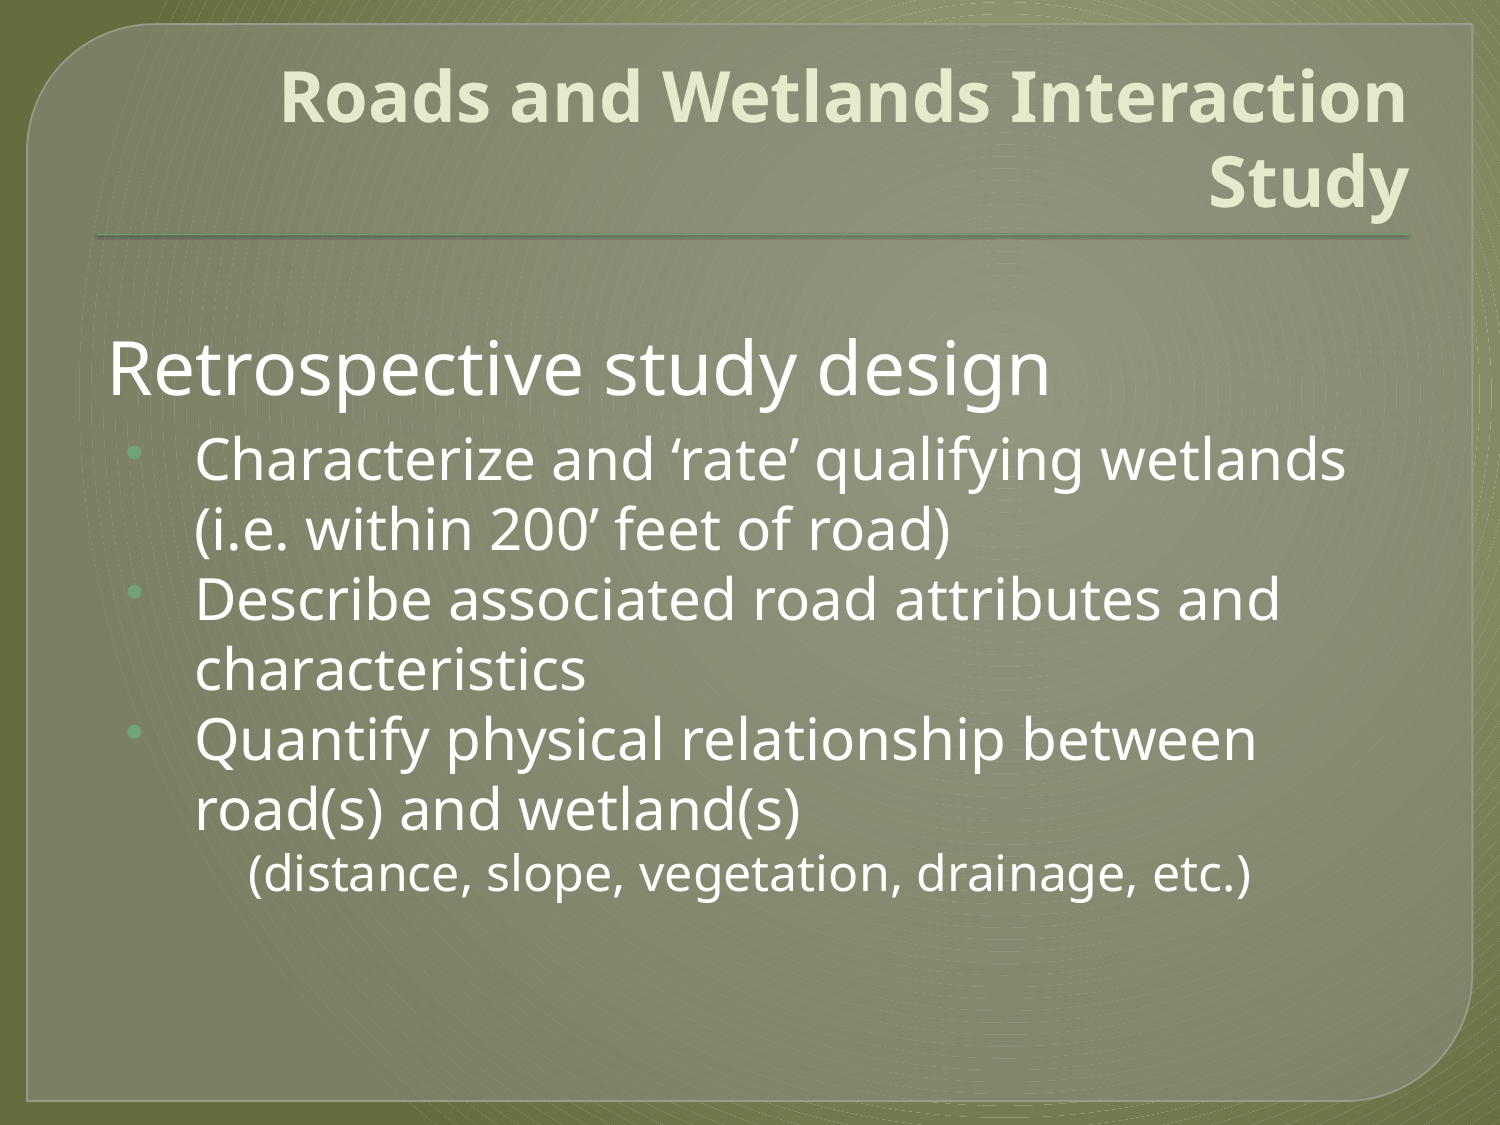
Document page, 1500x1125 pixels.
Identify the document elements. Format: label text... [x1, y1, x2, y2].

title Roads and Wetlands Interaction Study [75, 41, 1425, 230]
list Retrospective study design Characterize and ‘rate’ qualifying wetlands (i.e. within 200’ feet of road) Describe associated road attributes and characteristics Quantify physical relationship between road(s) and wetland(s) (distance, slope, vegetation, drainage, etc.) [74, 312, 1426, 968]
